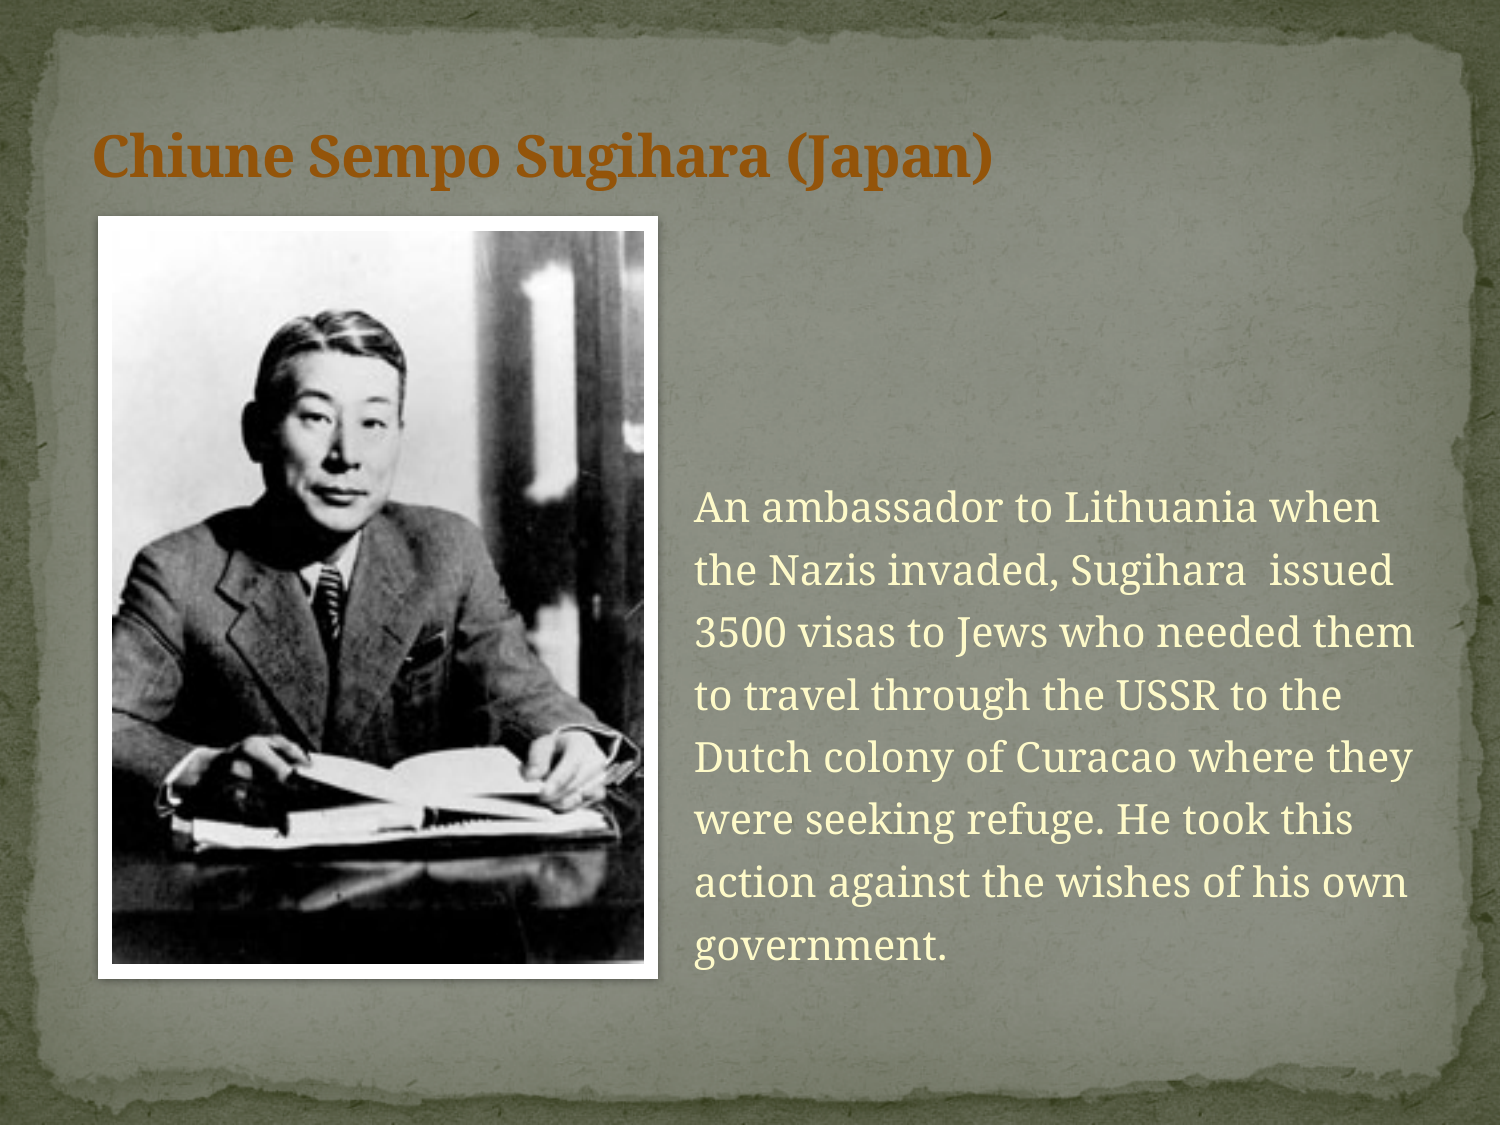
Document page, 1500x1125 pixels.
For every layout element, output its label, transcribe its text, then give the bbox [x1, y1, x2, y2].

list An ambassador to Lithuania when the Nazis invaded, Sugihara issued 3500 visas to Jews who needed them to travel through the USSR to the Dutch colony of Curacao where they were seeking refuge. He took this action against the wishes of his own government. [679, 491, 1438, 976]
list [115, 233, 643, 964]
title Chiune Sempo Sugihara (Japan) [76, 74, 1438, 197]
